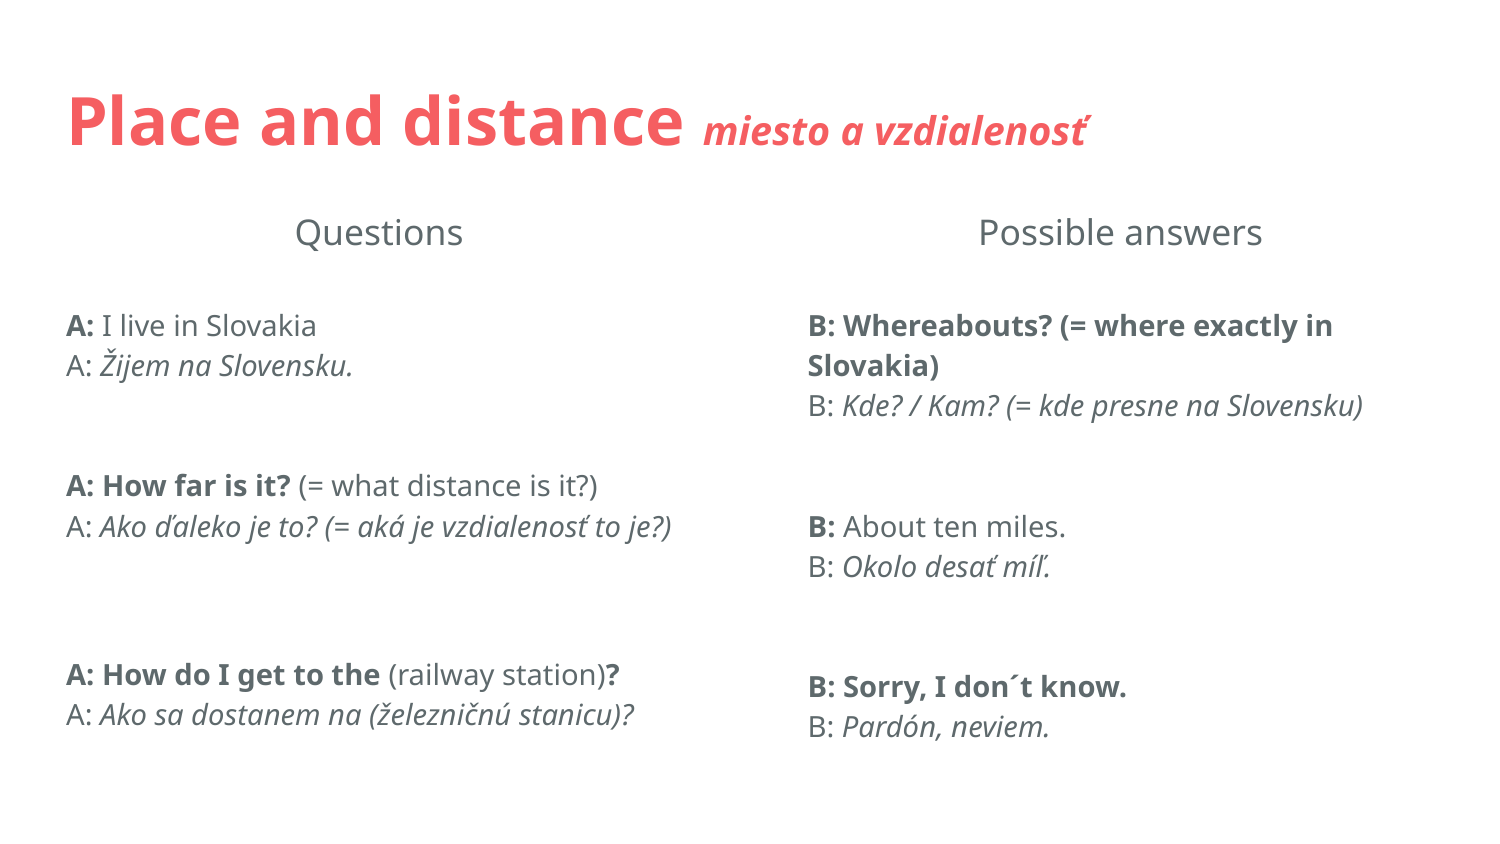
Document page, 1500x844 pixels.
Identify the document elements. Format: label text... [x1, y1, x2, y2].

list Possible answers B: Whereabouts? (= where exactly in Slovakia) B: Kde? / Kam? (= kde presne na Slovensku) B: About ten miles. B: Okolo desať míľ. B: Sorry, I don´t know. B: Pardón, neviem. [792, 189, 1449, 750]
list Questions A: I live in Slovakia A: Žijem na Slovensku. A: How far is it? (= what distance is it?) A: Ako ďaleko je to? (= aká je vzdialenosť to je?) A: How do I get to the (railway station)? A: Ako sa dostanem na (železničnú stanicu)? [51, 189, 708, 750]
title Place and distance miesto a vzdialenosť [51, 64, 1449, 167]
